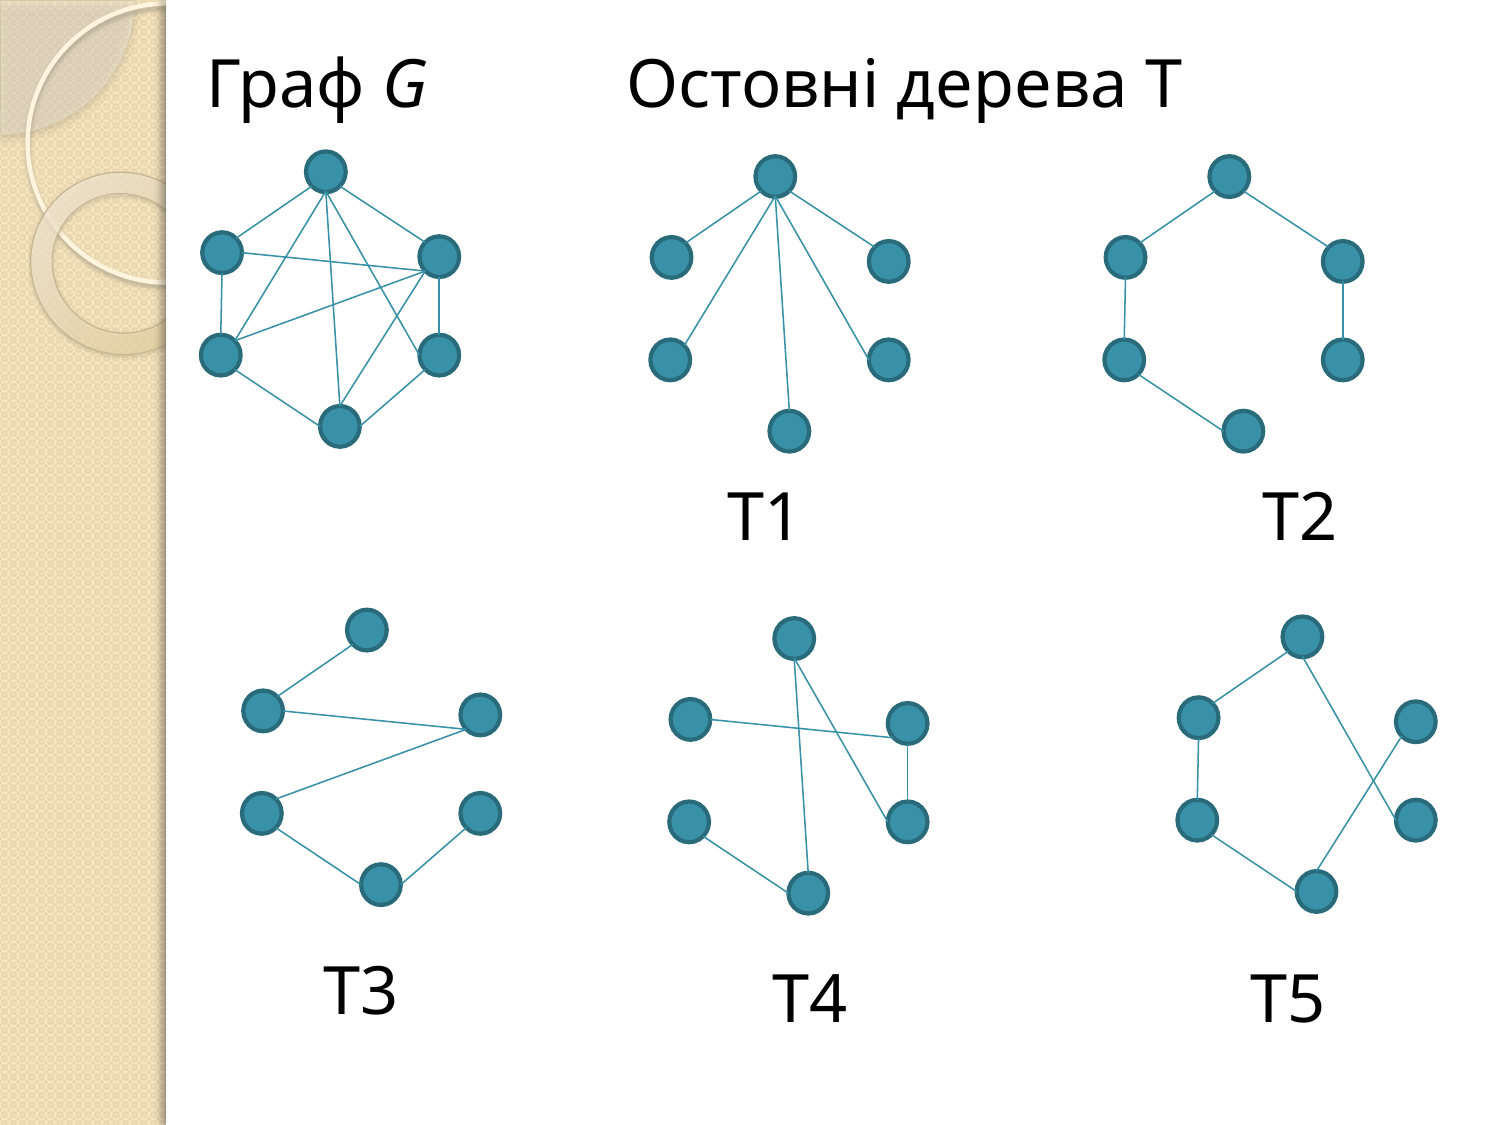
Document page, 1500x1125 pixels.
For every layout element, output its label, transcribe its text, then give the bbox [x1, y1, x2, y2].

text_box Т3 [308, 940, 431, 1036]
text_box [650, 155, 909, 452]
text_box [669, 617, 928, 914]
text_box Т5 [1235, 948, 1358, 1044]
text_box Остовні дерева Т [611, 33, 1215, 129]
text_box Т1 [712, 466, 835, 561]
text_box Граф G [191, 33, 460, 129]
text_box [1177, 616, 1436, 913]
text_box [241, 609, 501, 906]
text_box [1104, 155, 1363, 452]
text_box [200, 151, 460, 448]
text_box Т2 [1247, 466, 1370, 561]
text_box Т4 [758, 948, 881, 1044]
